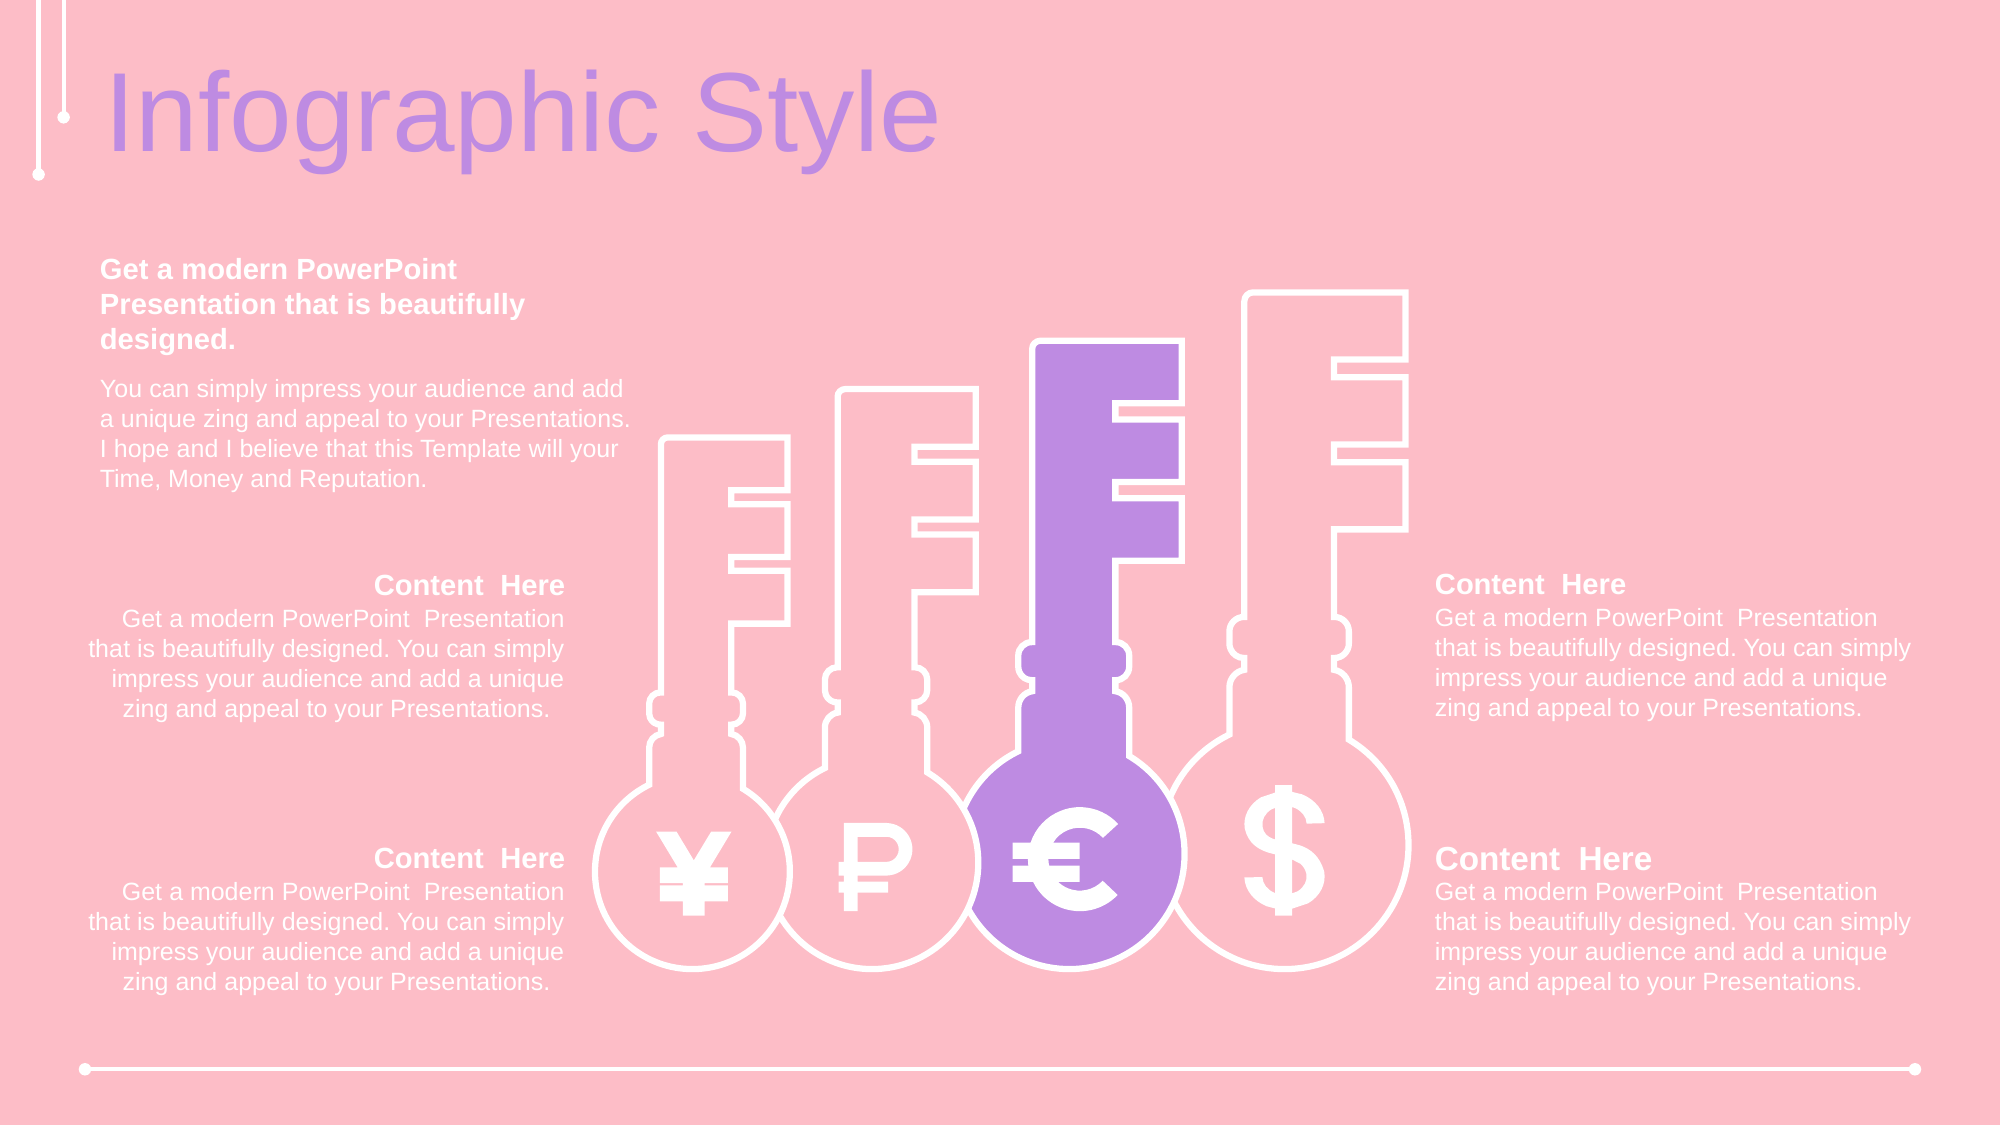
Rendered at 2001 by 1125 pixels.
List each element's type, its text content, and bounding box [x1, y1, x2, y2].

text_box You can simply impress your audience and add a unique zing and appeal to your Presentations. I hope and I believe that this Template will your Time, Money and Reputation. [85, 364, 656, 500]
text_box [1170, 291, 1410, 971]
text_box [72, 831, 581, 1005]
text_box [1011, 806, 1120, 913]
text_box [654, 830, 734, 917]
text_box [1420, 829, 1929, 1005]
text_box [1243, 784, 1326, 917]
text_box [964, 339, 1186, 971]
text_box [837, 821, 914, 913]
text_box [1420, 557, 1929, 731]
text_box Get a modern PowerPoint Presentation that is beautifully designed. [85, 242, 656, 363]
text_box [72, 558, 581, 732]
list Infographic Style [90, 55, 2000, 175]
text_box [775, 388, 980, 971]
text_box [593, 436, 791, 971]
